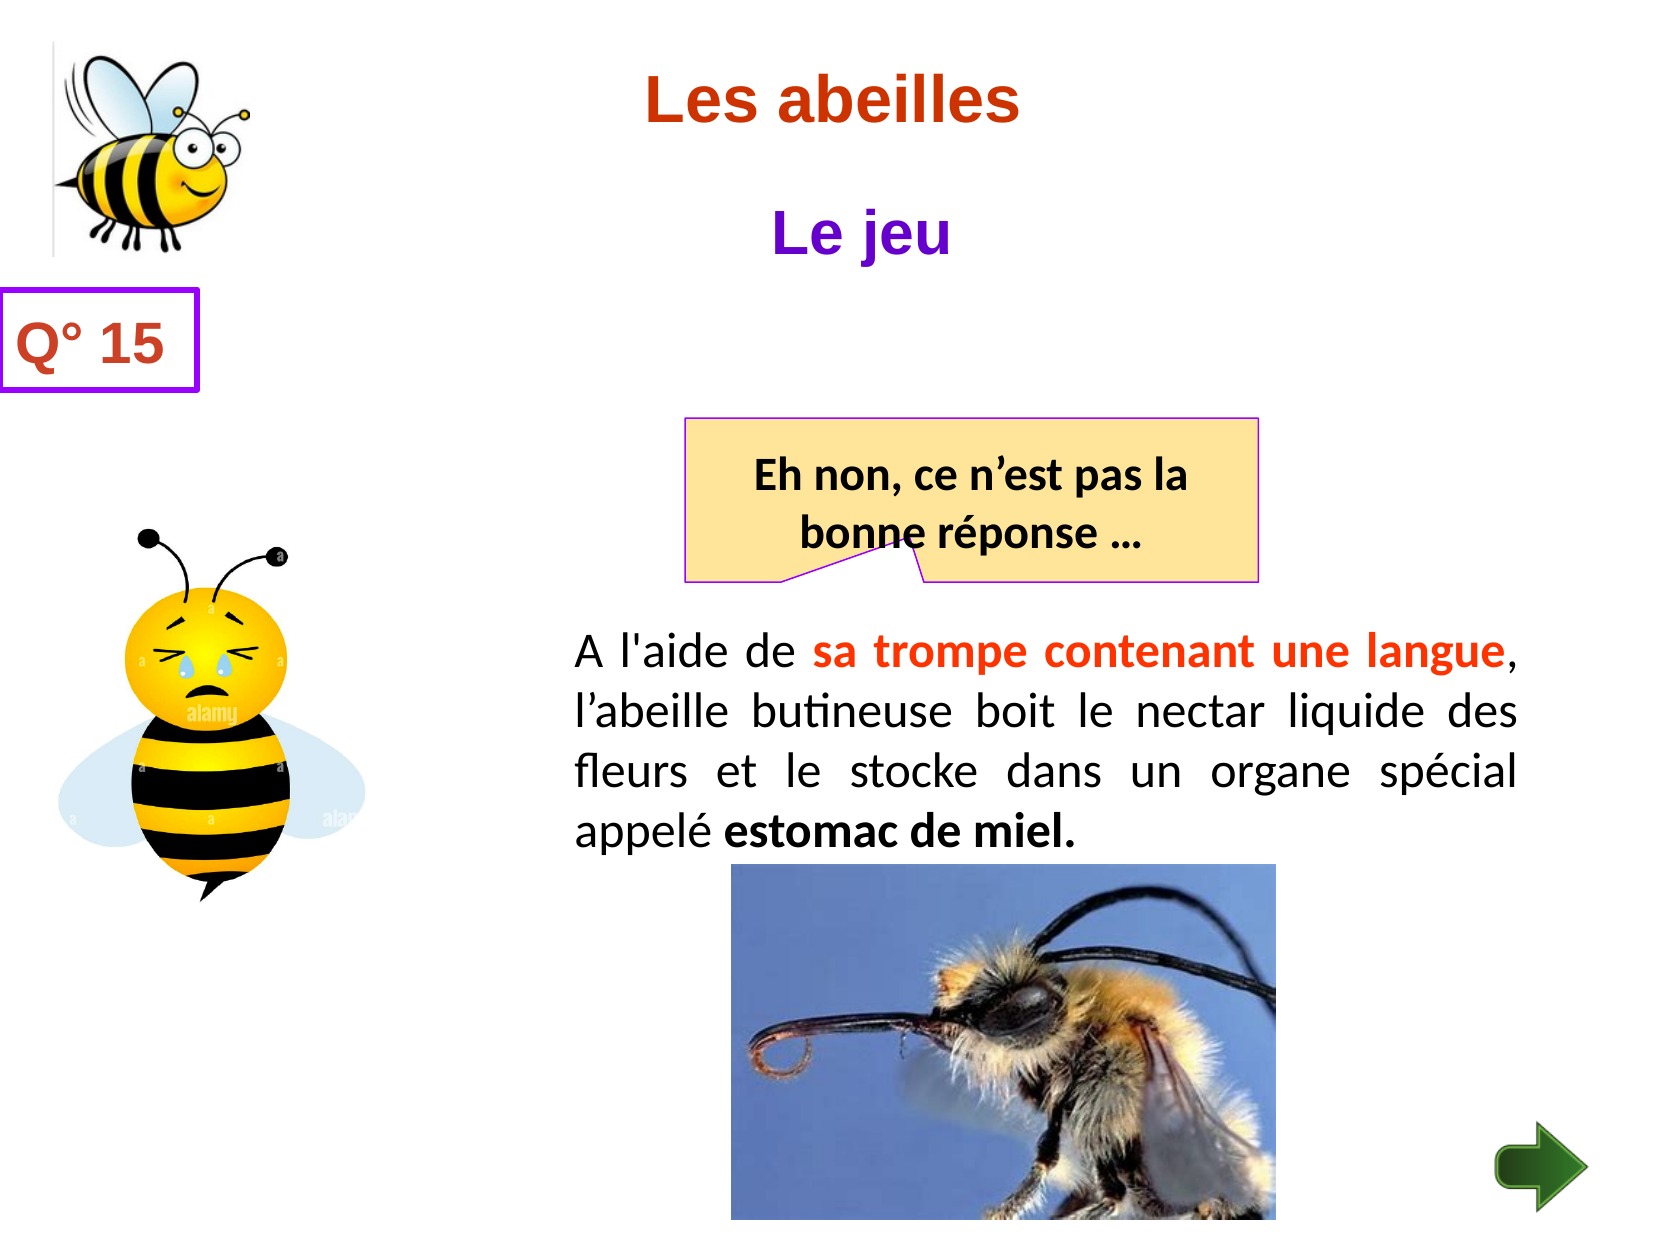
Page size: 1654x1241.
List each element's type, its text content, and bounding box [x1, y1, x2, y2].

text_box Le jeu [756, 177, 969, 283]
picture [52, 40, 251, 258]
picture [1489, 1116, 1593, 1218]
text_box A l'aide de sa trompe contenant une langue, l’abeille butineuse boit le nectar liquide des fleurs et le stocke dans un organe spécial appelé estomac de miel. [559, 610, 1534, 865]
picture [731, 864, 1276, 1221]
picture [46, 519, 378, 909]
text_box Les abeilles [629, 41, 1047, 152]
text_box Eh non, ce n’est pas la bonne réponse … [685, 418, 1259, 583]
text_box Q° 15 [0, 289, 198, 390]
